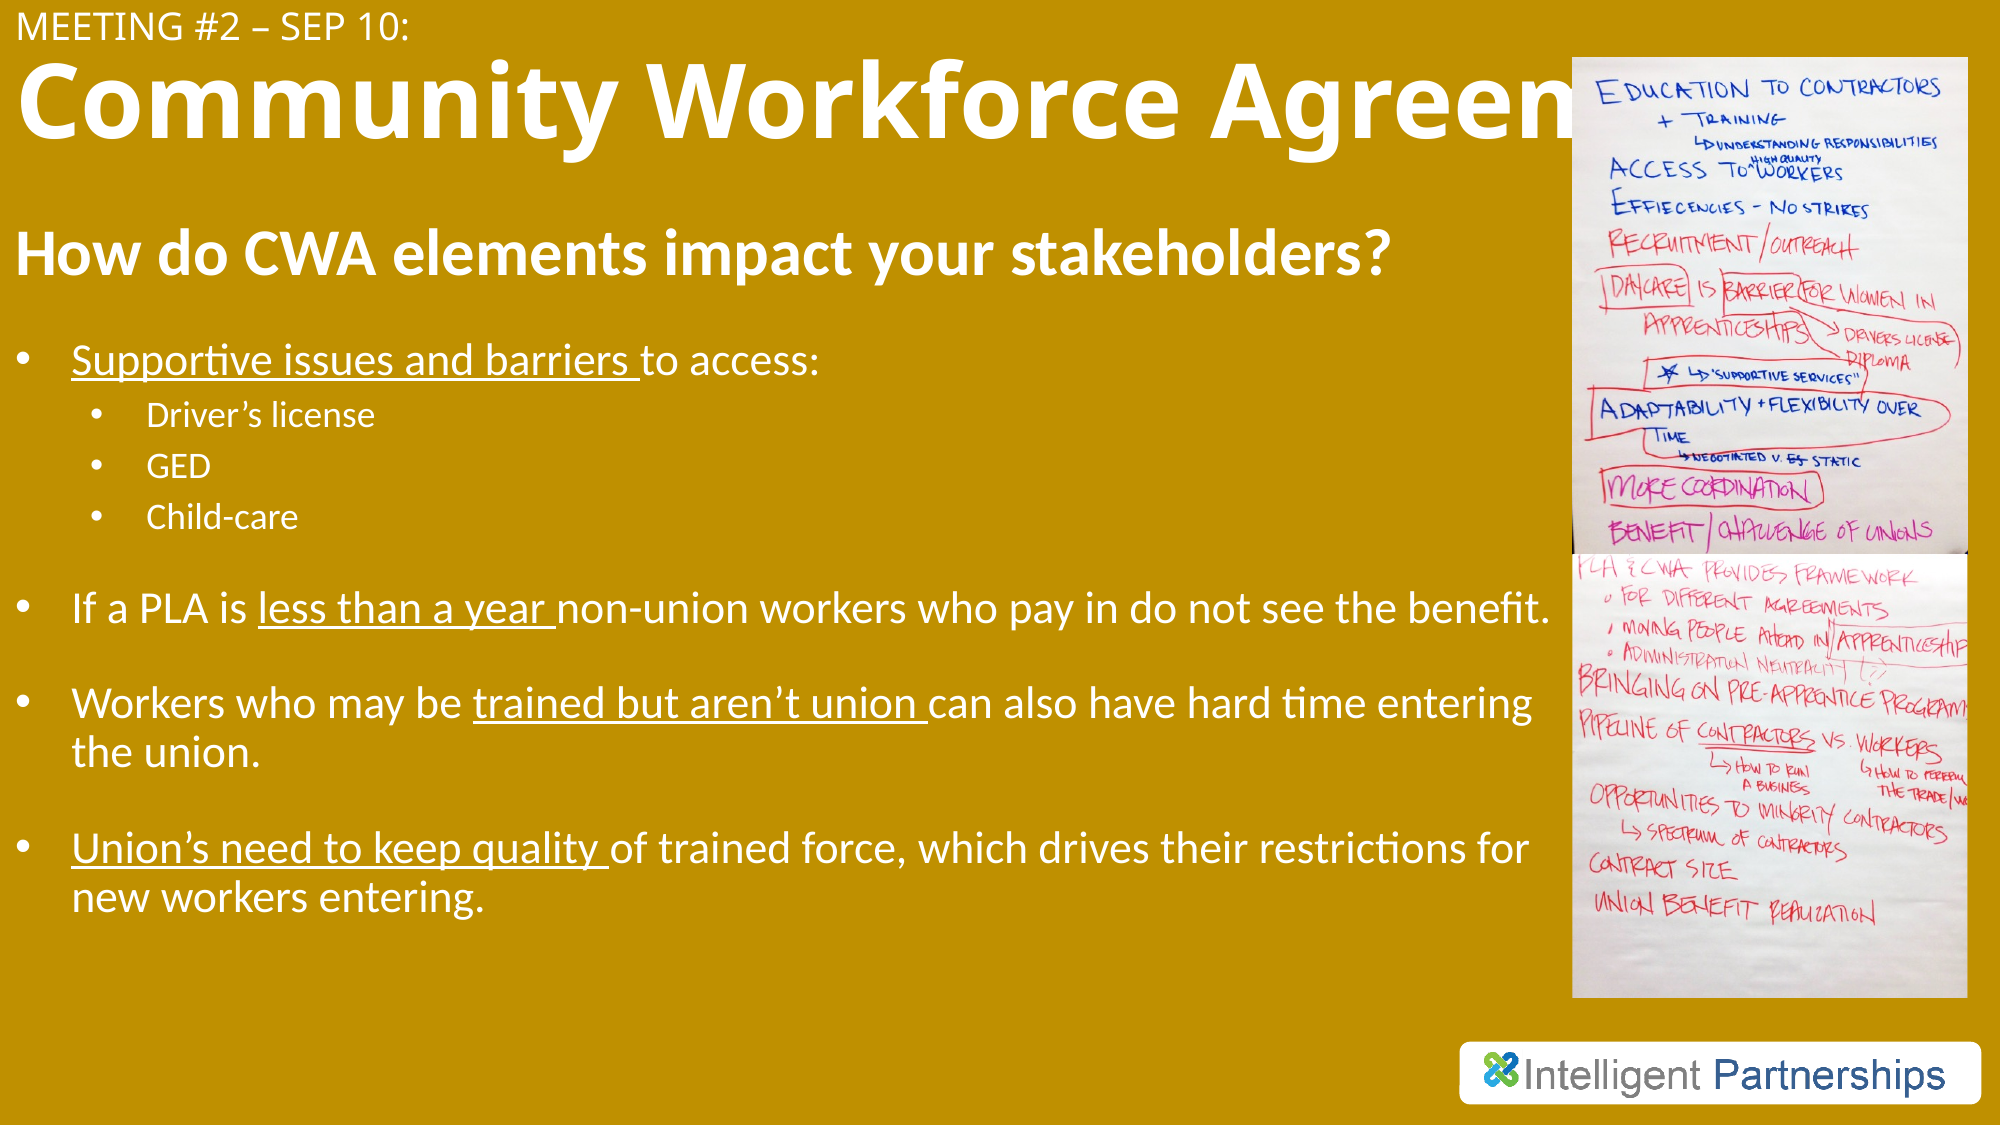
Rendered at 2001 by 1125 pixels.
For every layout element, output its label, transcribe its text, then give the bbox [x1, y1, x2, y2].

title Meeting #2 – Sep 10: Community Workforce Agreements [0, 0, 2000, 172]
picture [1431, 57, 2001, 1125]
subtitle How do CWA elements impact your stakeholders? Supportive issues and barriers to access: Driver’s license GED Child-care If a PLA is less than a year non-union workers who pay in do not see the benefit. Workers who may be trained but aren’t union can also have hard time entering the union. Union’s need to keep quality of trained force, which drives their restrictions for new workers entering. [0, 210, 1594, 1109]
